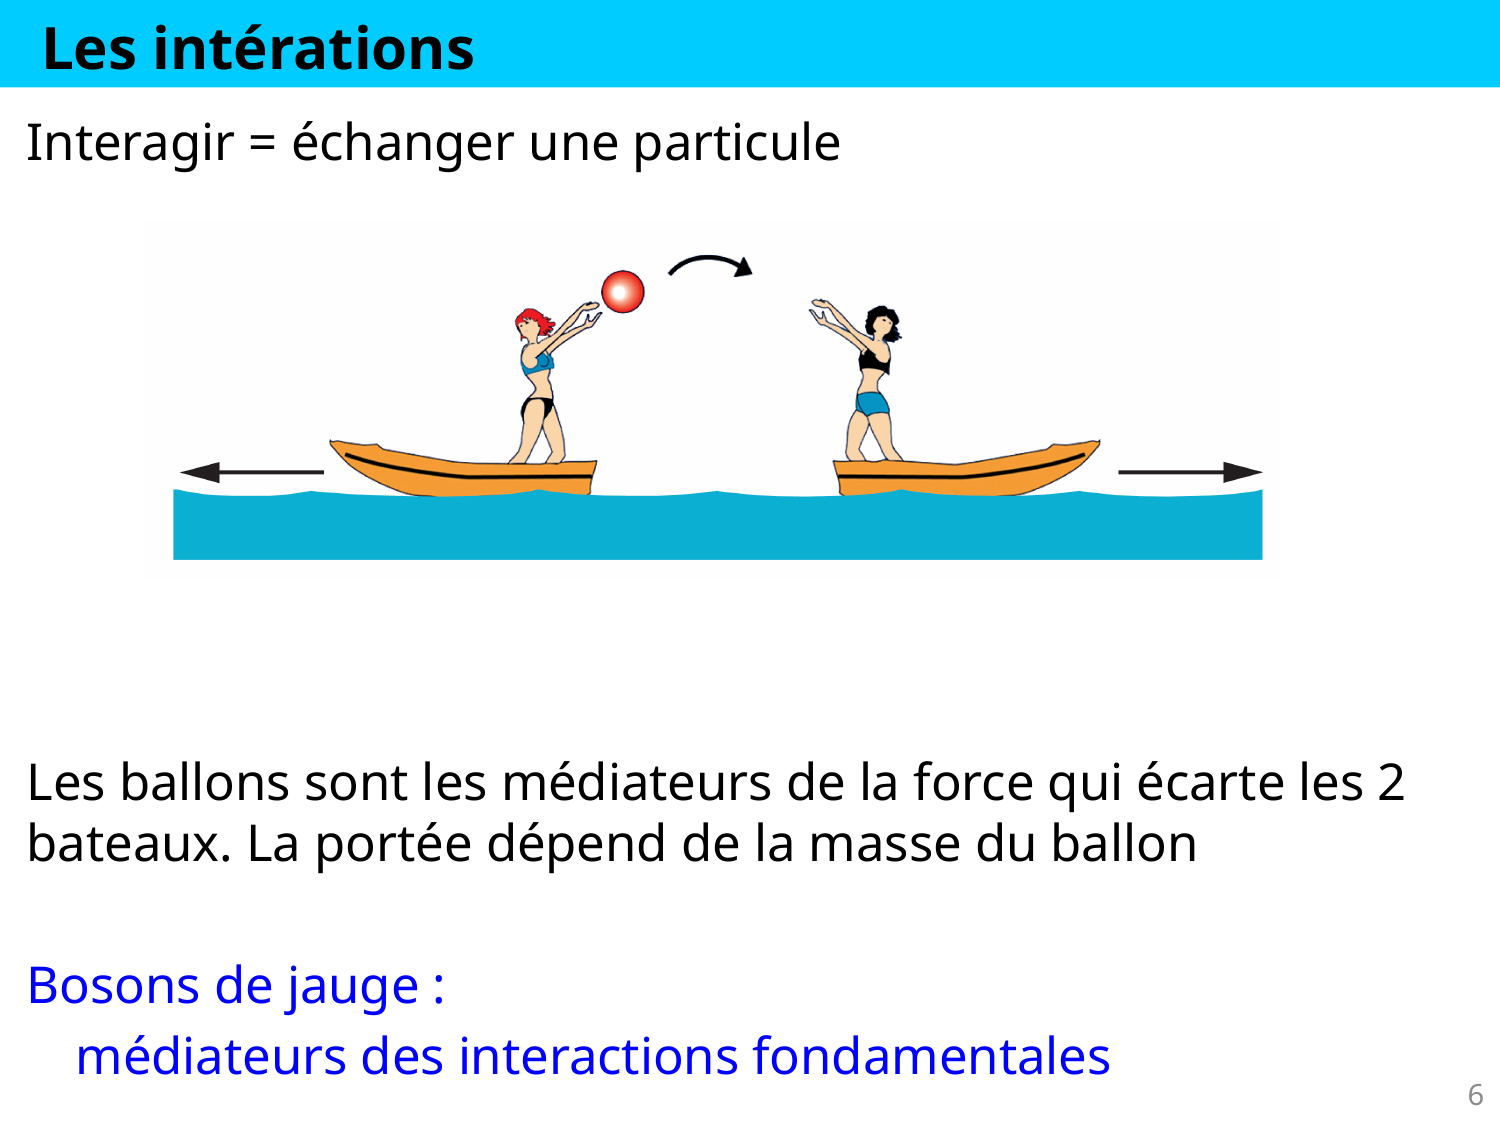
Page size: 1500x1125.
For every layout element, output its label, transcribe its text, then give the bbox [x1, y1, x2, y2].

title Les intérations [26, 5, 1471, 89]
slide_number 6 [1399, 1071, 1500, 1120]
list Interagir = échanger une particule Les ballons sont les médiateurs de la force qui écarte les 2 bateaux. La portée dépend de la masse du ballon Bosons de jauge : médiateurs des interactions fondamentales [11, 101, 1484, 1102]
picture [145, 219, 1280, 580]
